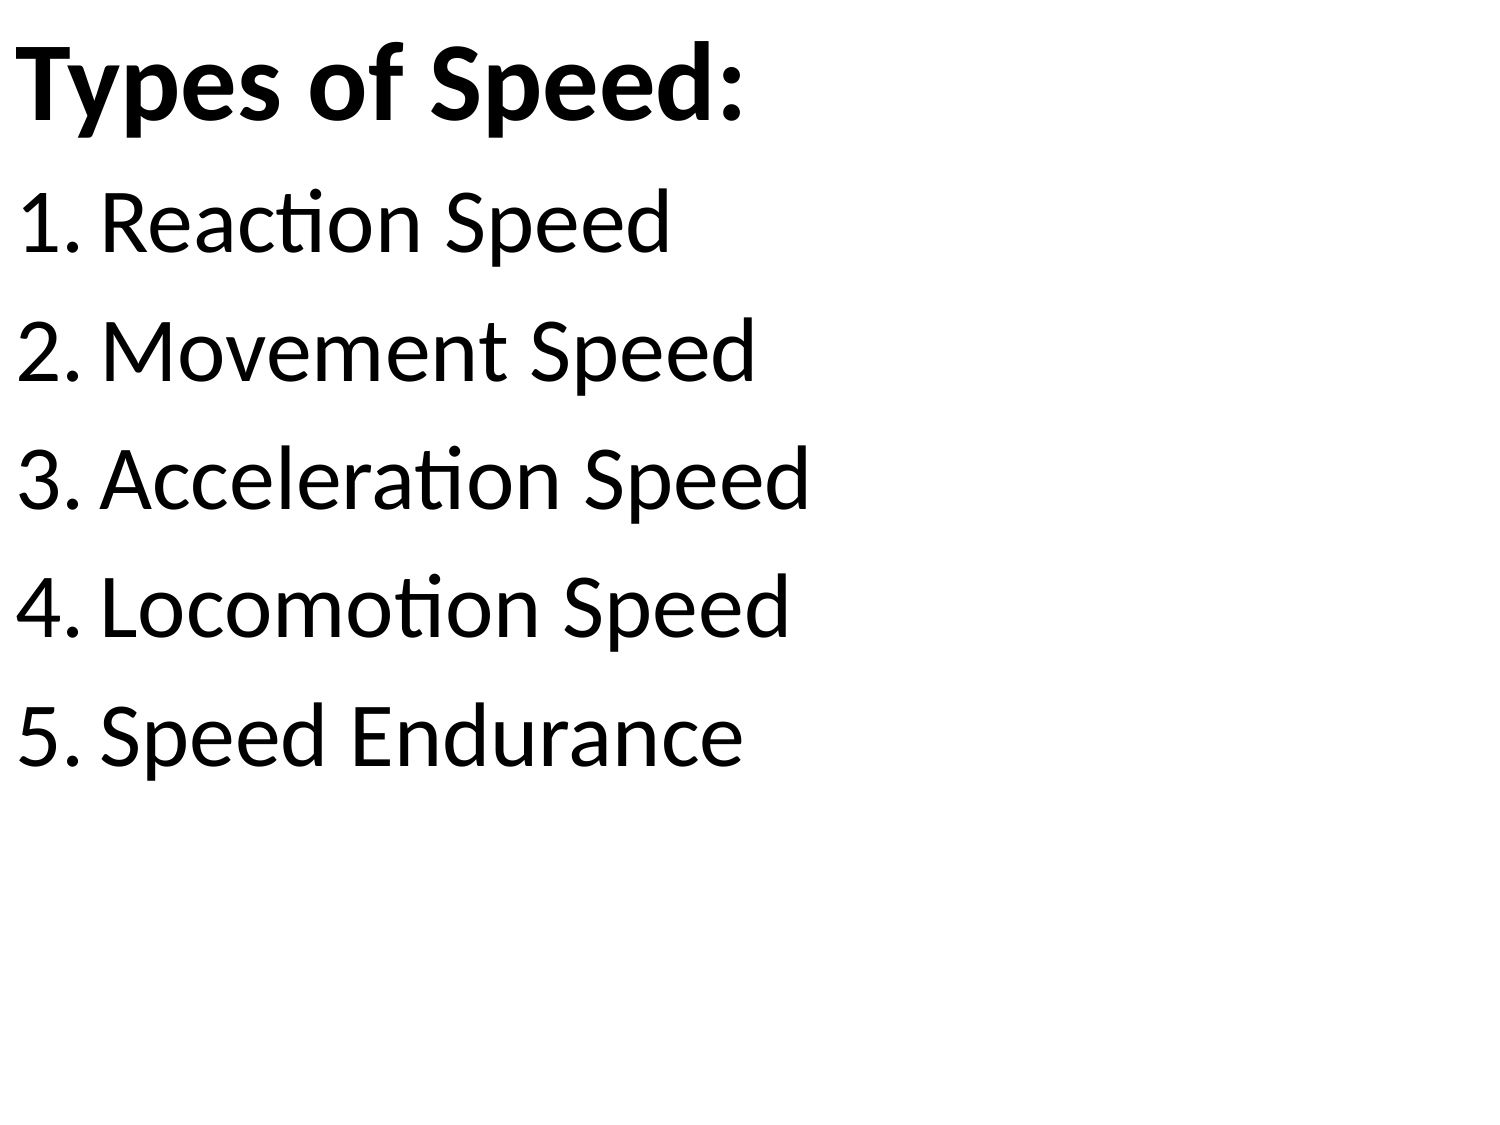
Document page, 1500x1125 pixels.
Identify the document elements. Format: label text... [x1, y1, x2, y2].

list Types of Speed: Reaction Speed Movement Speed Acceleration Speed Locomotion Speed Speed Endurance [0, 0, 1500, 1125]
